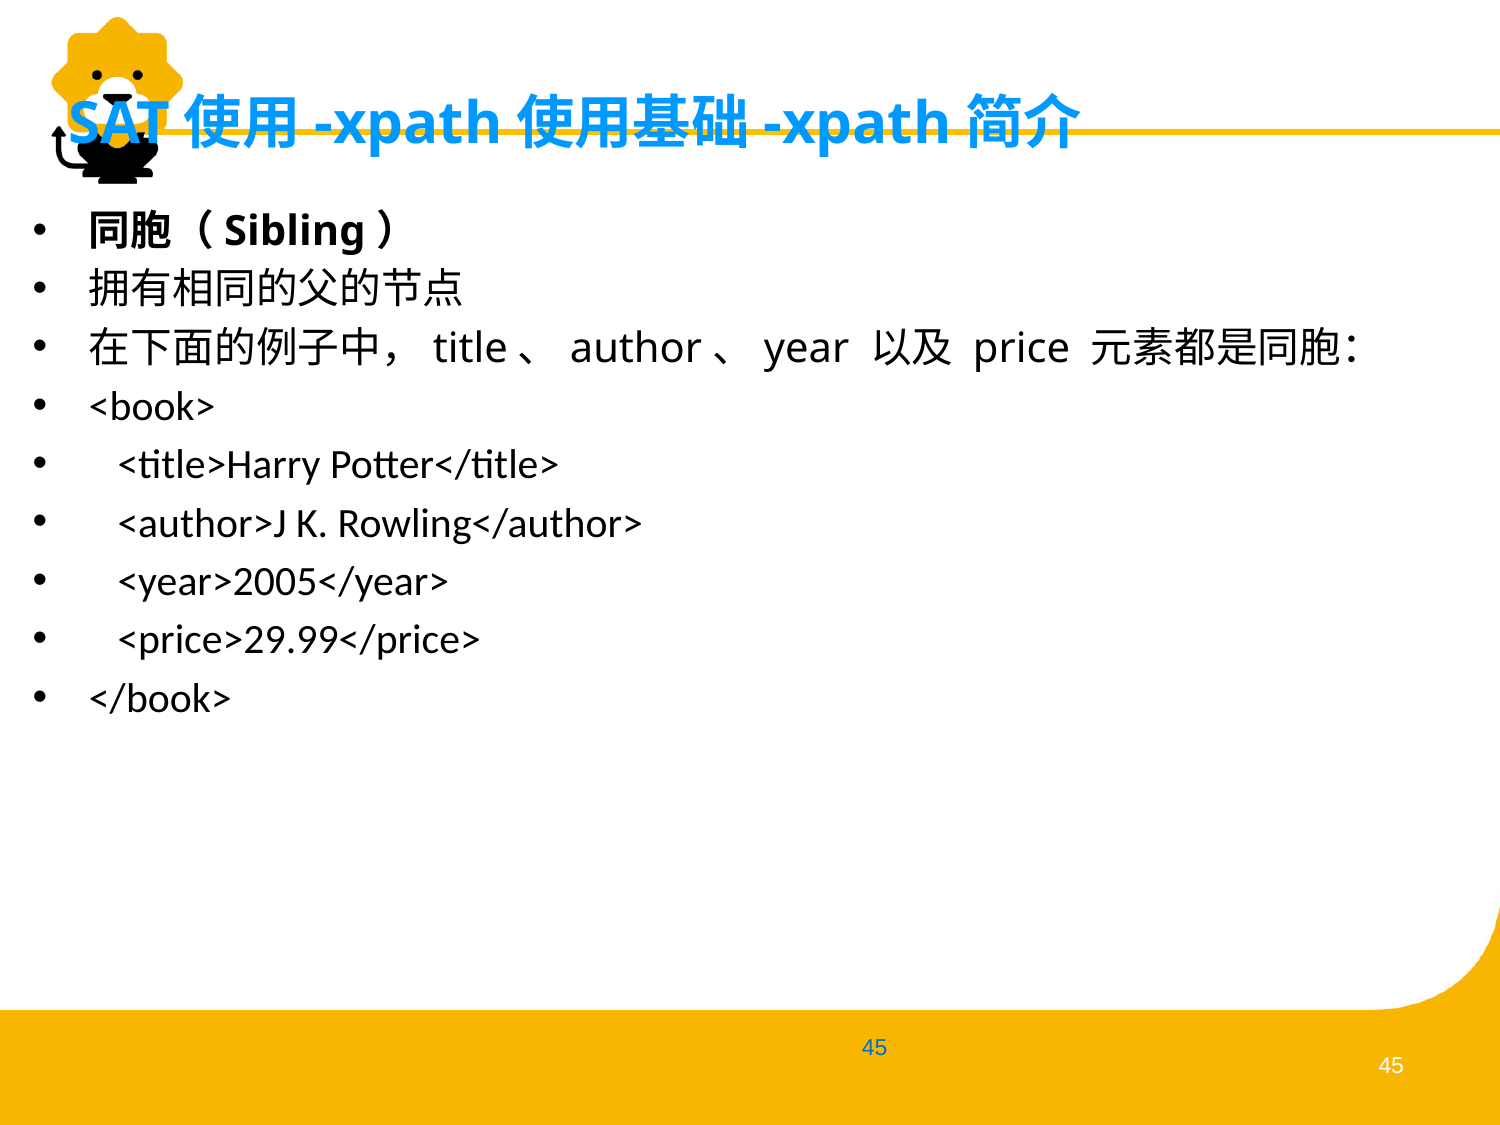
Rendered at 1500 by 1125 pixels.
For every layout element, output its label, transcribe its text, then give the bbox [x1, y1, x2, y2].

list 同胞（Sibling） 拥有相同的父的节点 在下面的例子中，title、author、year 以及 price 元素都是同胞： <book> <title>Harry Potter</title> <author>J K. Rowling</author> <year>2005</year> <price>29.99</price> </book> [17, 196, 1368, 939]
picture [0, 0, 1500, 1125]
text_box 44 [847, 1025, 1469, 1086]
title SAT使用-xpath使用基础-xpath简介 [53, 78, 1404, 197]
